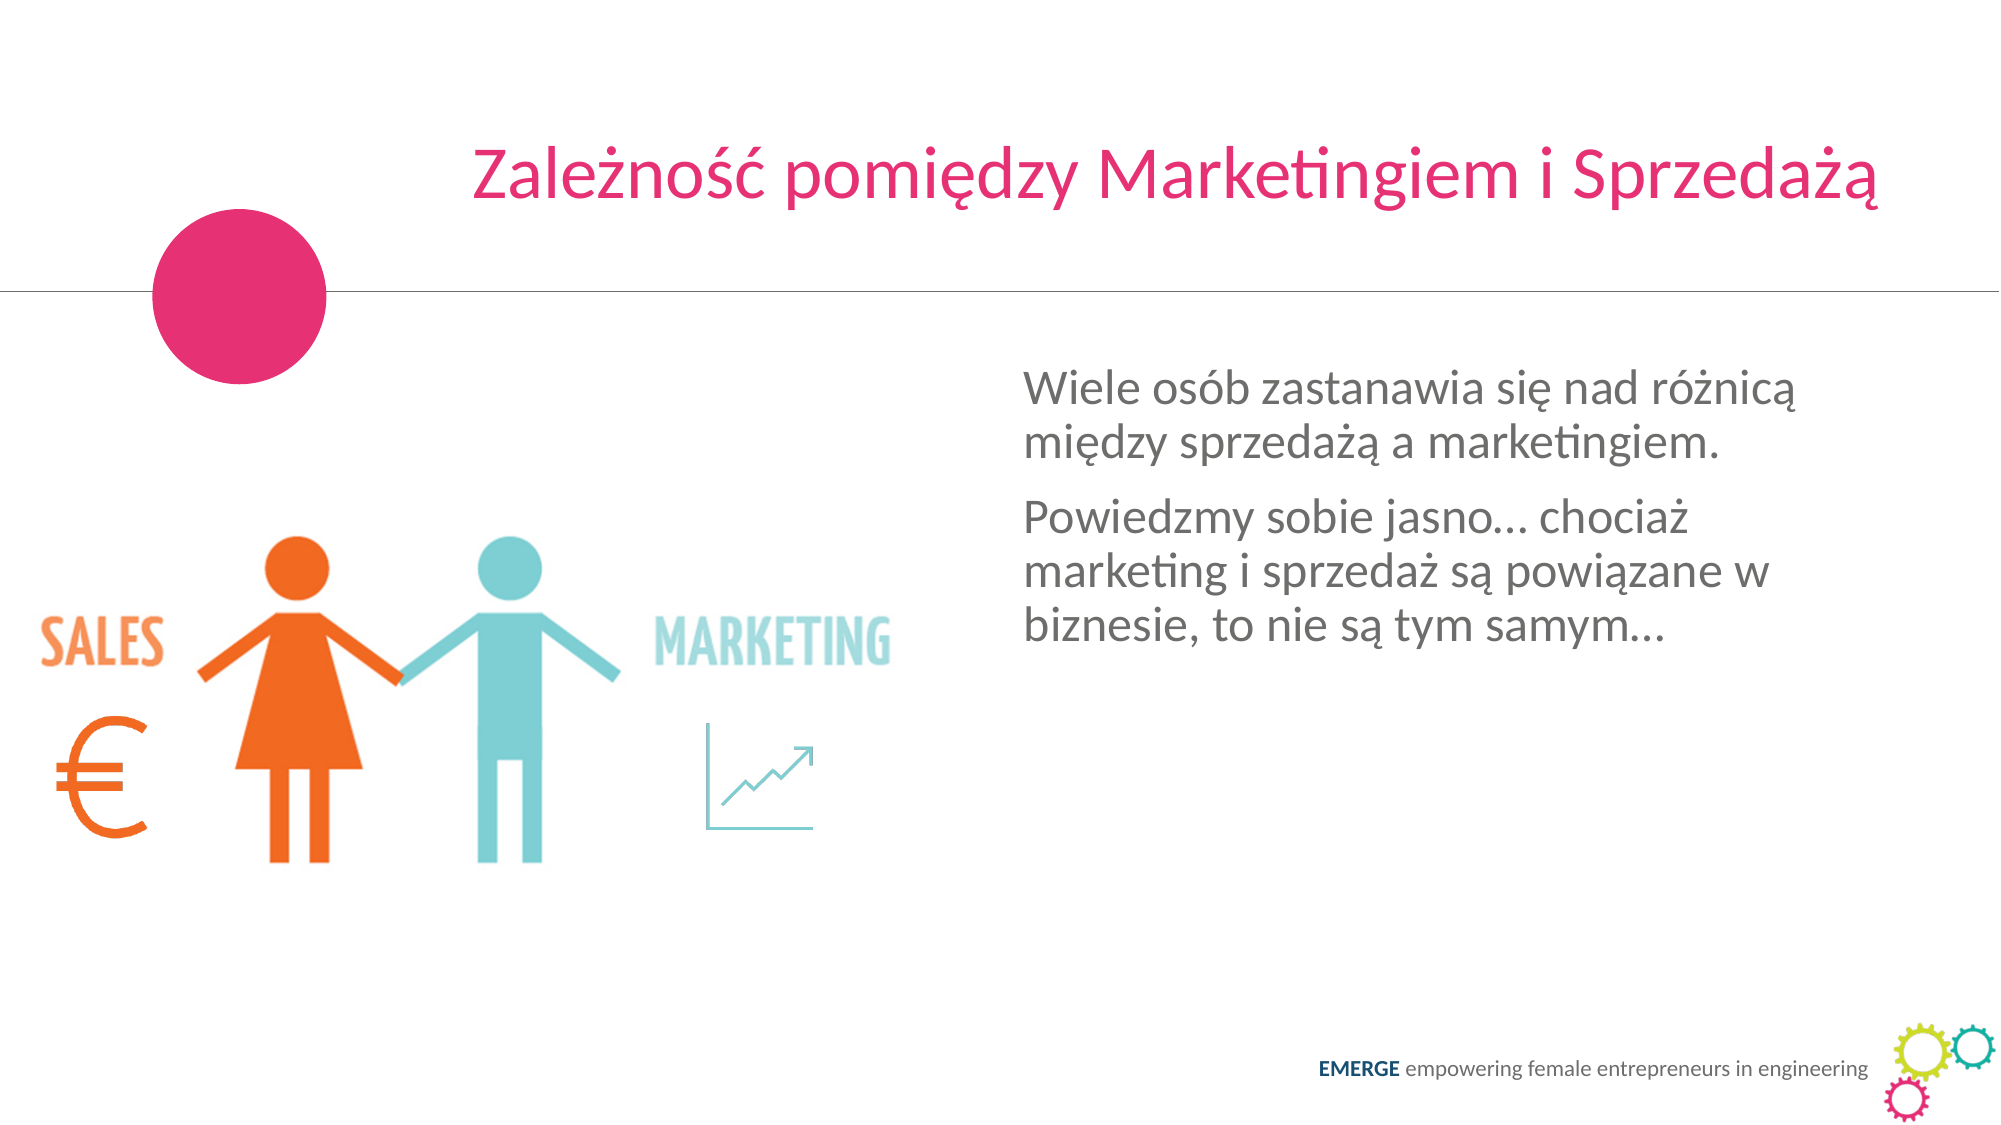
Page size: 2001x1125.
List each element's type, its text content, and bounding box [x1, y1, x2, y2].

list Wiele osób zastanawia się nad różnicą między sprzedażą a marketingiem. Powiedzmy sobie jasno… chociaż marketing i sprzedaż są powiązane w biznesie, to nie są tym samym… [1008, 353, 1920, 950]
list Zależność pomiędzy Marketingiem i Sprzedażą [457, 125, 1920, 267]
picture [1865, 995, 2001, 1125]
picture [0, 504, 932, 914]
